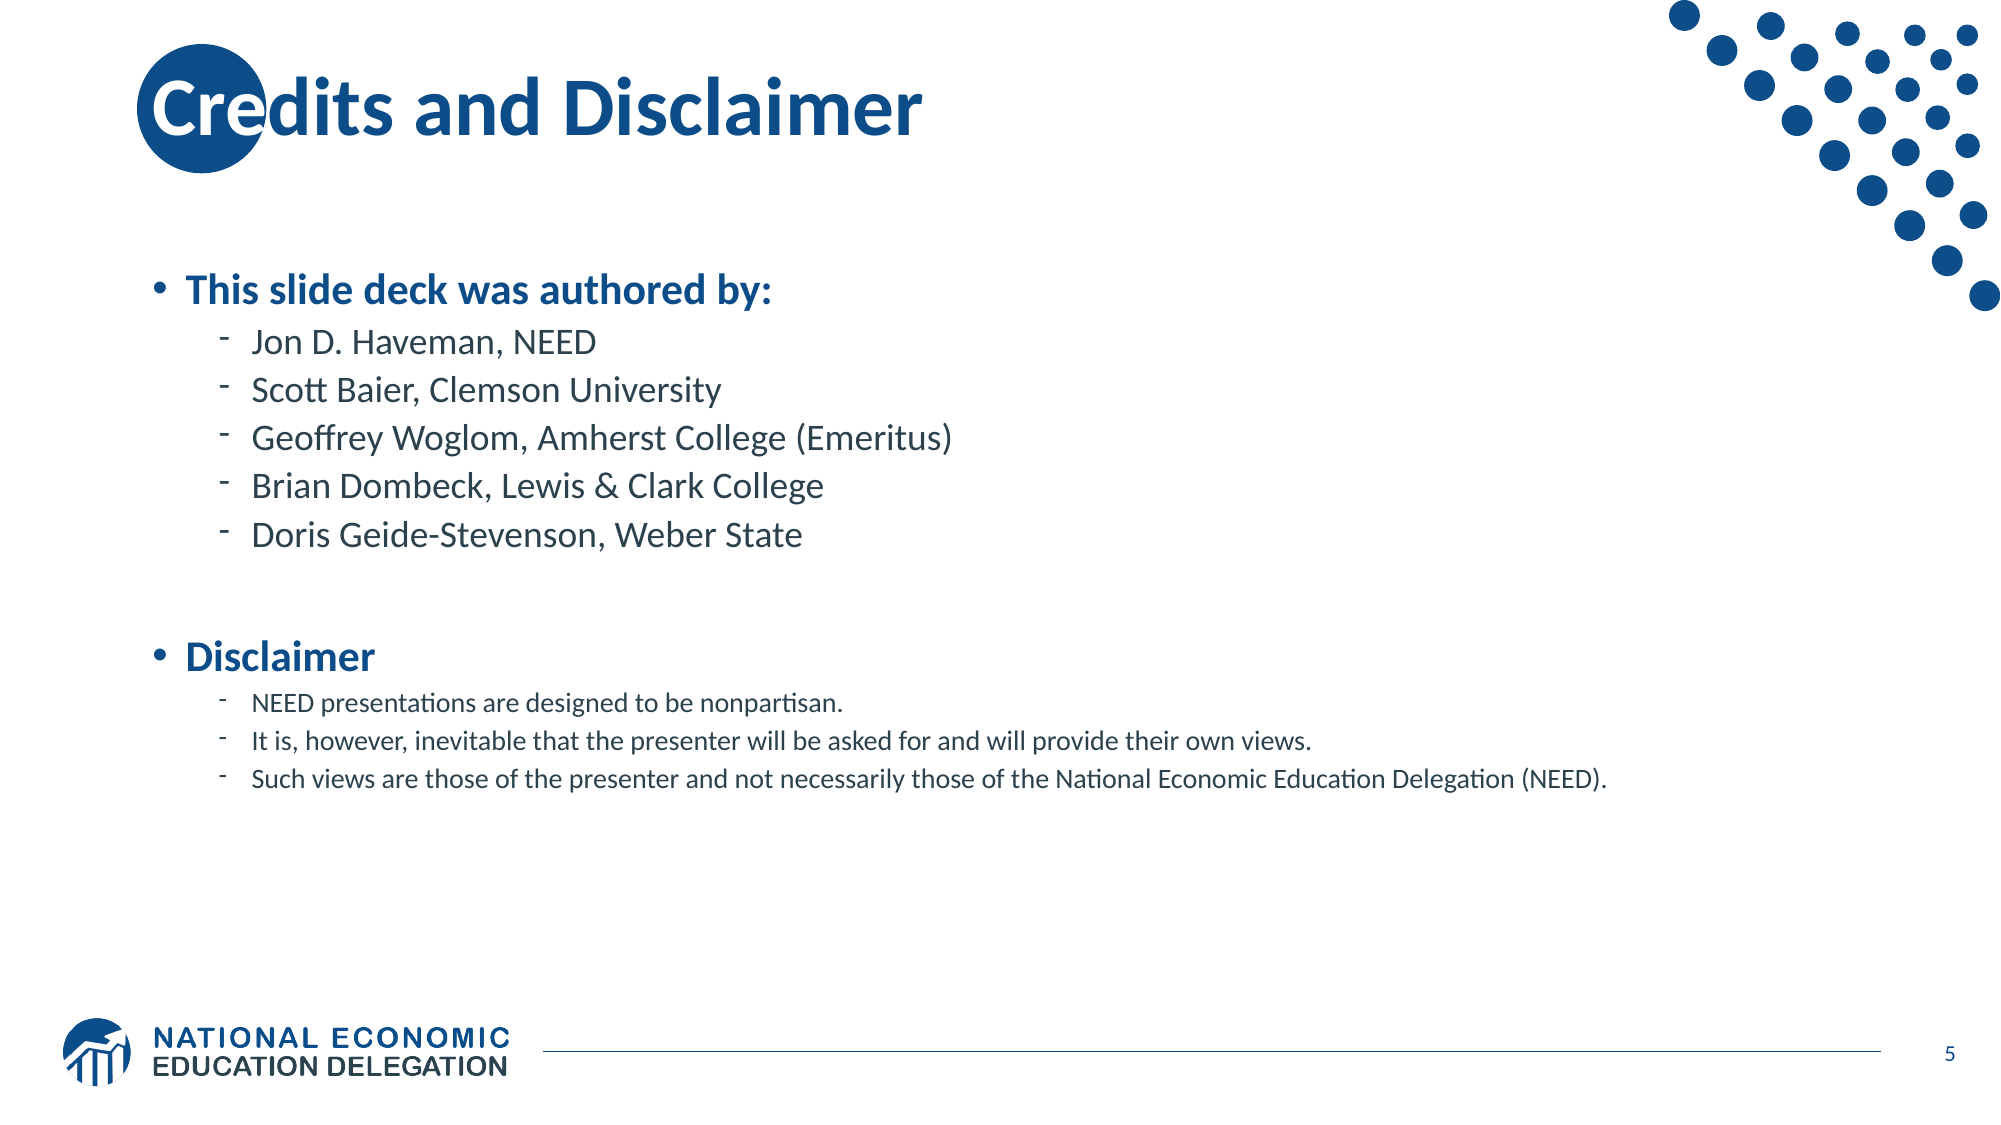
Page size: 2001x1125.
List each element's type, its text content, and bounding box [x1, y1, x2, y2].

list This slide deck was authored by: Jon D. Haveman, NEED Scott Baier, Clemson University Geoffrey Woglom, Amherst College (Emeritus) Brian Dombeck, Lewis & Clark College Doris Geide-Stevenson, Weber State Disclaimer NEED presentations are designed to be nonpartisan. It is, however, inevitable that the presenter will be asked for and will provide their own views. Such views are those of the presenter and not necessarily those of the National Economic Education Delegation (NEED). [137, 257, 1863, 804]
picture [55, 1013, 520, 1091]
title Credits and Disclaimer [137, 0, 1863, 218]
slide_number 5 [1521, 1022, 1972, 1082]
